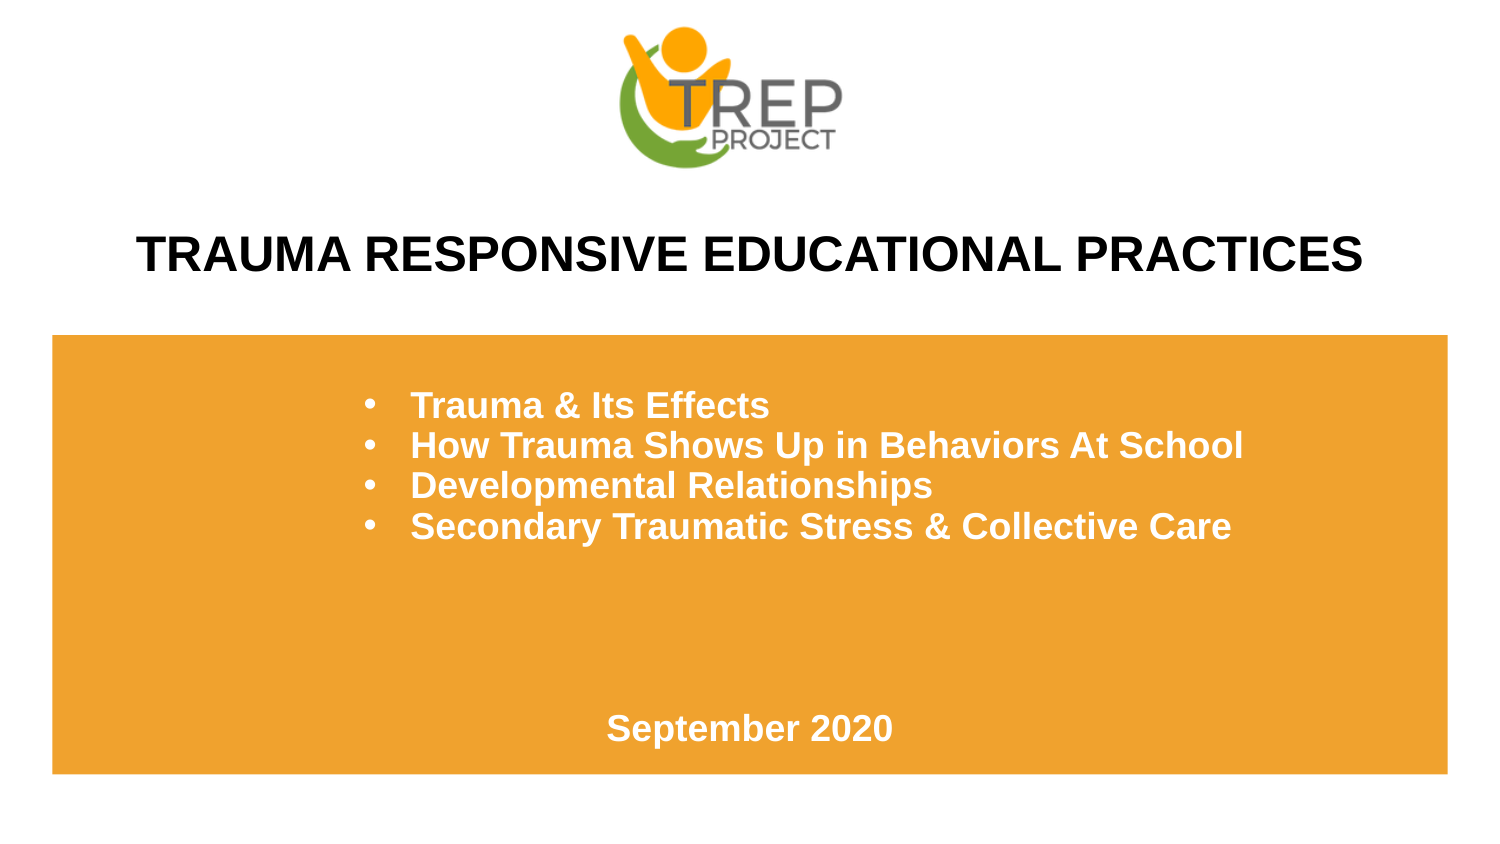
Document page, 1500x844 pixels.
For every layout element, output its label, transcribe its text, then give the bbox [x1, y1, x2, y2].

subtitle Trauma & Its Effects How Trauma Shows Up in Behaviors At School Developmental Relationships Secondary Traumatic Stress & Collective Care September 2020 [52, 335, 1448, 775]
title TRAUMA RESPONSIVE EDUCATIONAL PRACTICES [0, 201, 1500, 289]
picture [616, 25, 851, 177]
